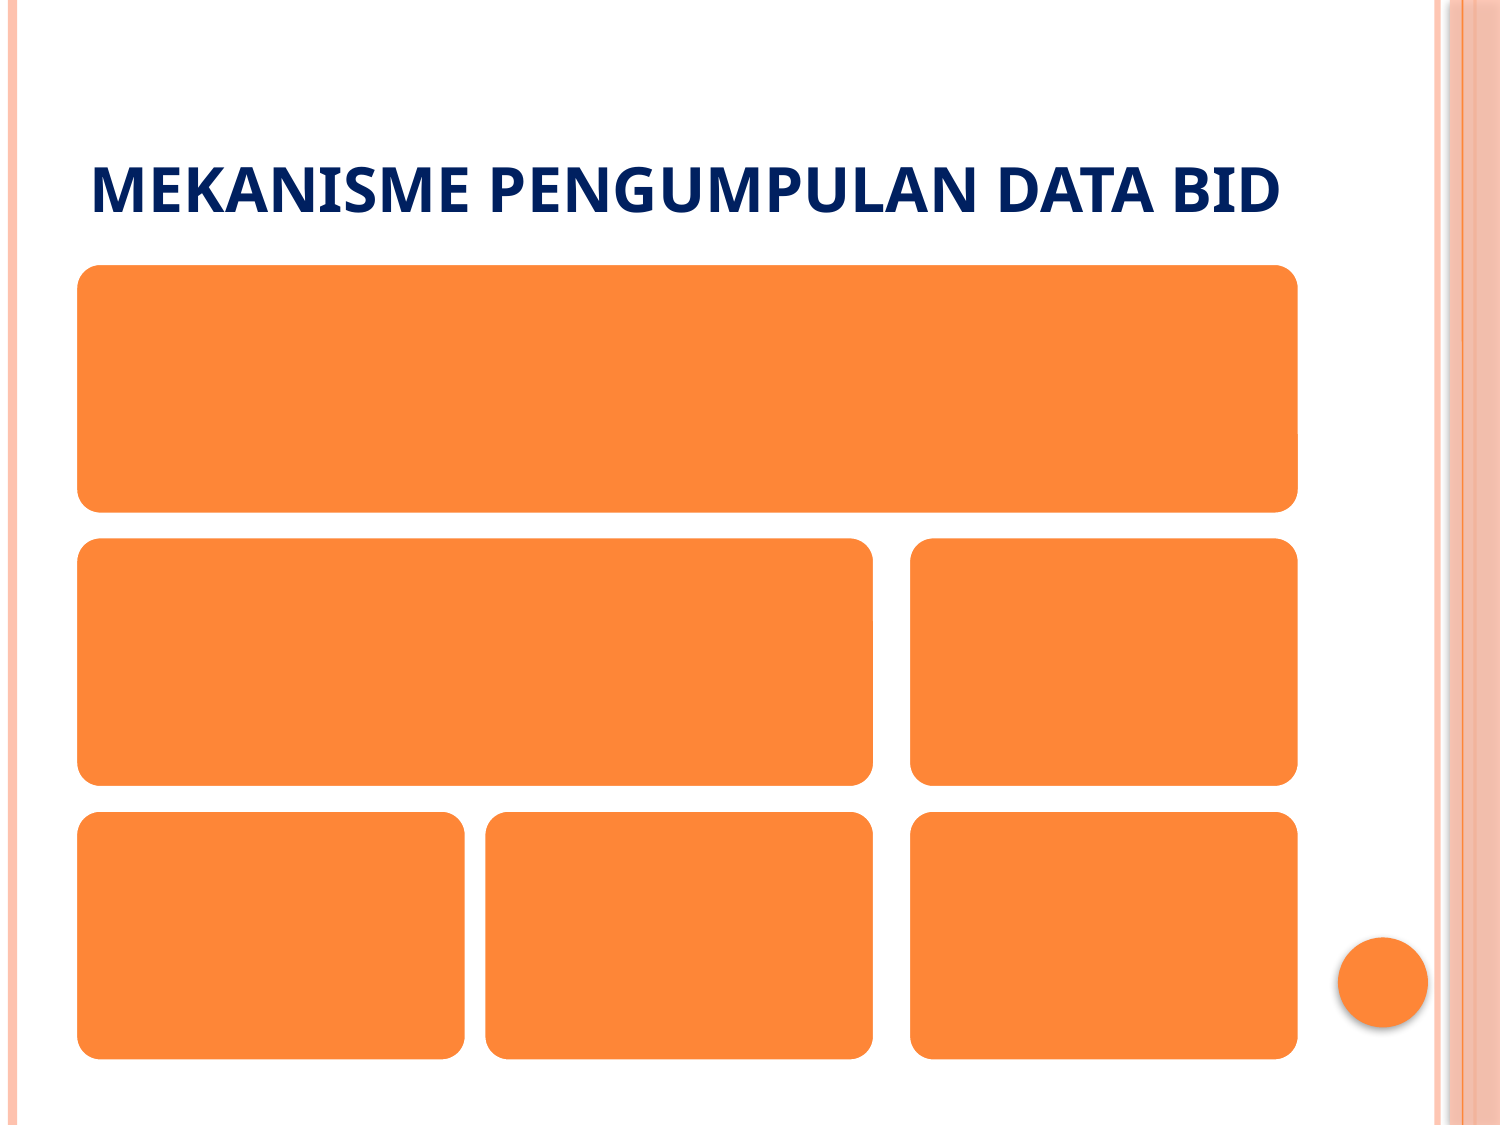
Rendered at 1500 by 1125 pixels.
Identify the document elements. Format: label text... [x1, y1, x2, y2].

title Mekanisme pengumpulan data bid [75, 45, 1300, 233]
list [74, 261, 1301, 1063]
